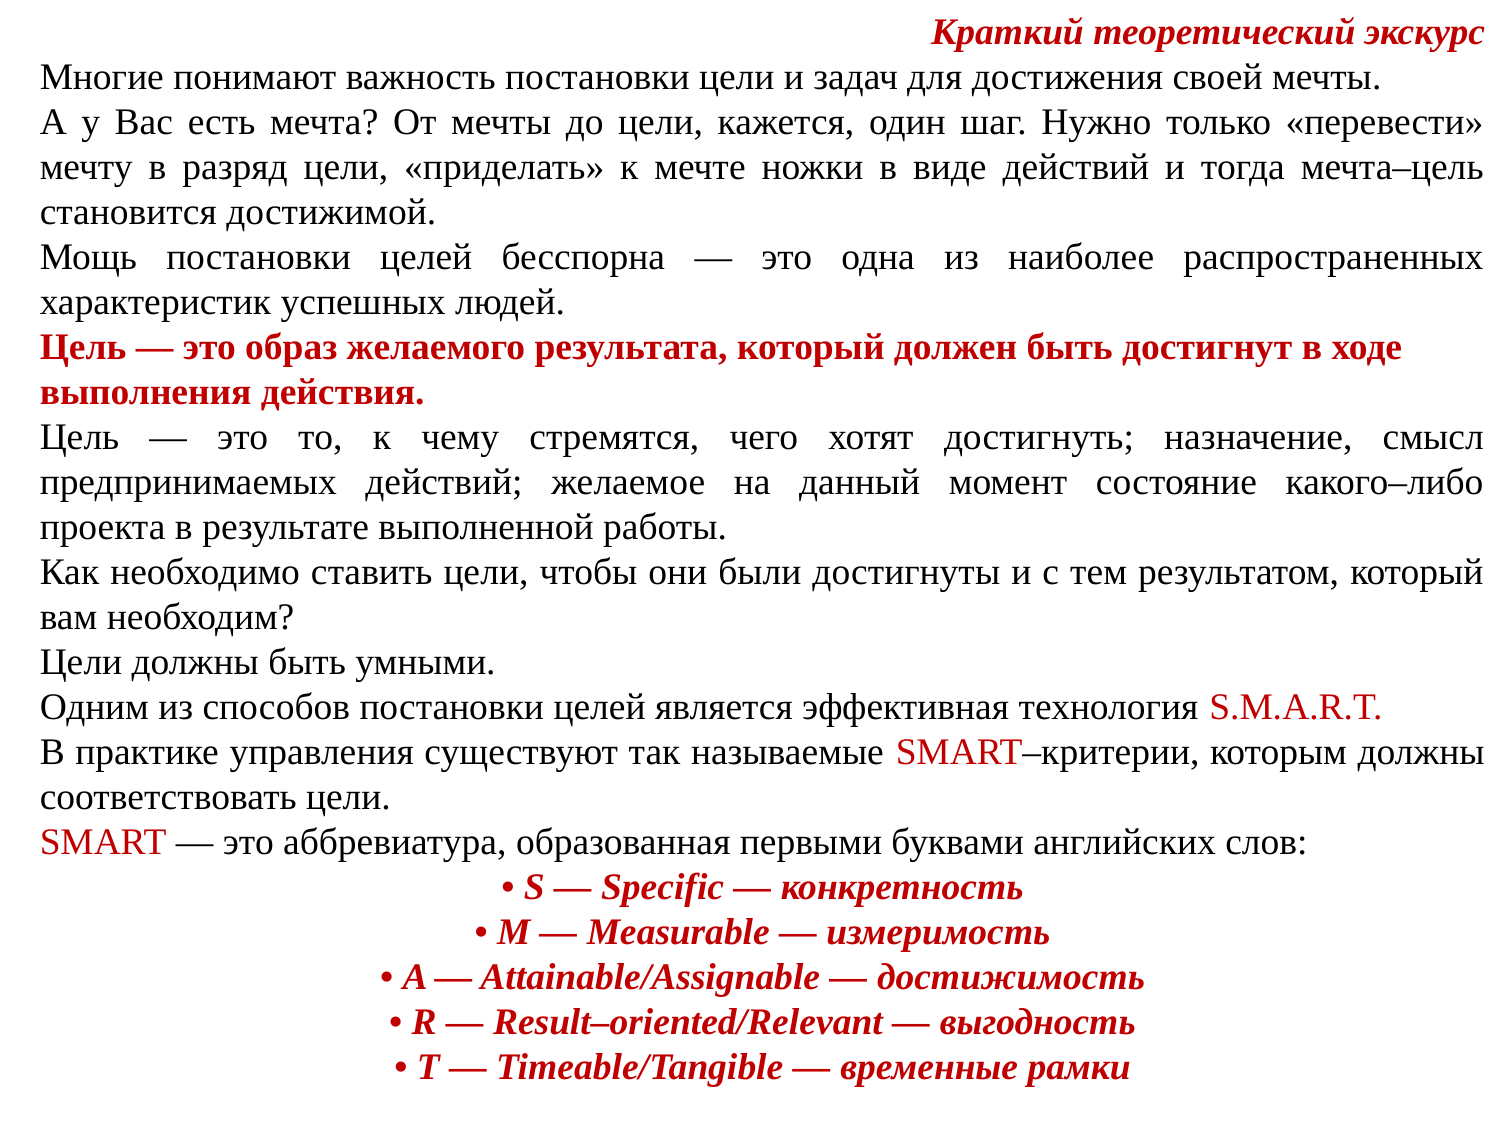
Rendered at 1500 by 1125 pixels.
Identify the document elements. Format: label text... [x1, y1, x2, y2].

text_box Краткий теоретический экскурс Многие понимают важность постановки цели и задач для достижения своей мечты. А у Вас есть мечта? От мечты до цели, кажется, один шаг. Нужно только «перевести» мечту в разряд цели, «приделать» к мечте ножки в виде действий и тогда мечта–цель становится достижимой. Мощь постановки целей бесспорна — это одна из наиболее распространенных характеристик успешных людей. Цель — это образ желаемого результата, который должен быть достигнут в ходе выполнения действия. Цель — это то, к чему стремятся, чего хотят достигнуть; назначение, смысл предпринимаемых действий; желаемое на данный момент состояние какого–либо проекта в результате выполненной работы. Как необходимо ставить цели, чтобы они были достигнуты и с тем результатом, который вам необходим? Цели должны быть умными. Одним из способов постановки целей является эффективная технология S.M.A.R.T. В практике управления существуют так называемые SMART–критерии, которым должны соответствовать цели. SMART — это аббревиатура, образованная первыми буквами английских слов: • S — Specific — конкретность • M — Measurable — измеримость • A — Attainable/Assignable — достижимость • R — Result–oriented/Relevant — выгодность • T — Timeable/Tangible — временные рамки [24, 0, 1500, 1095]
